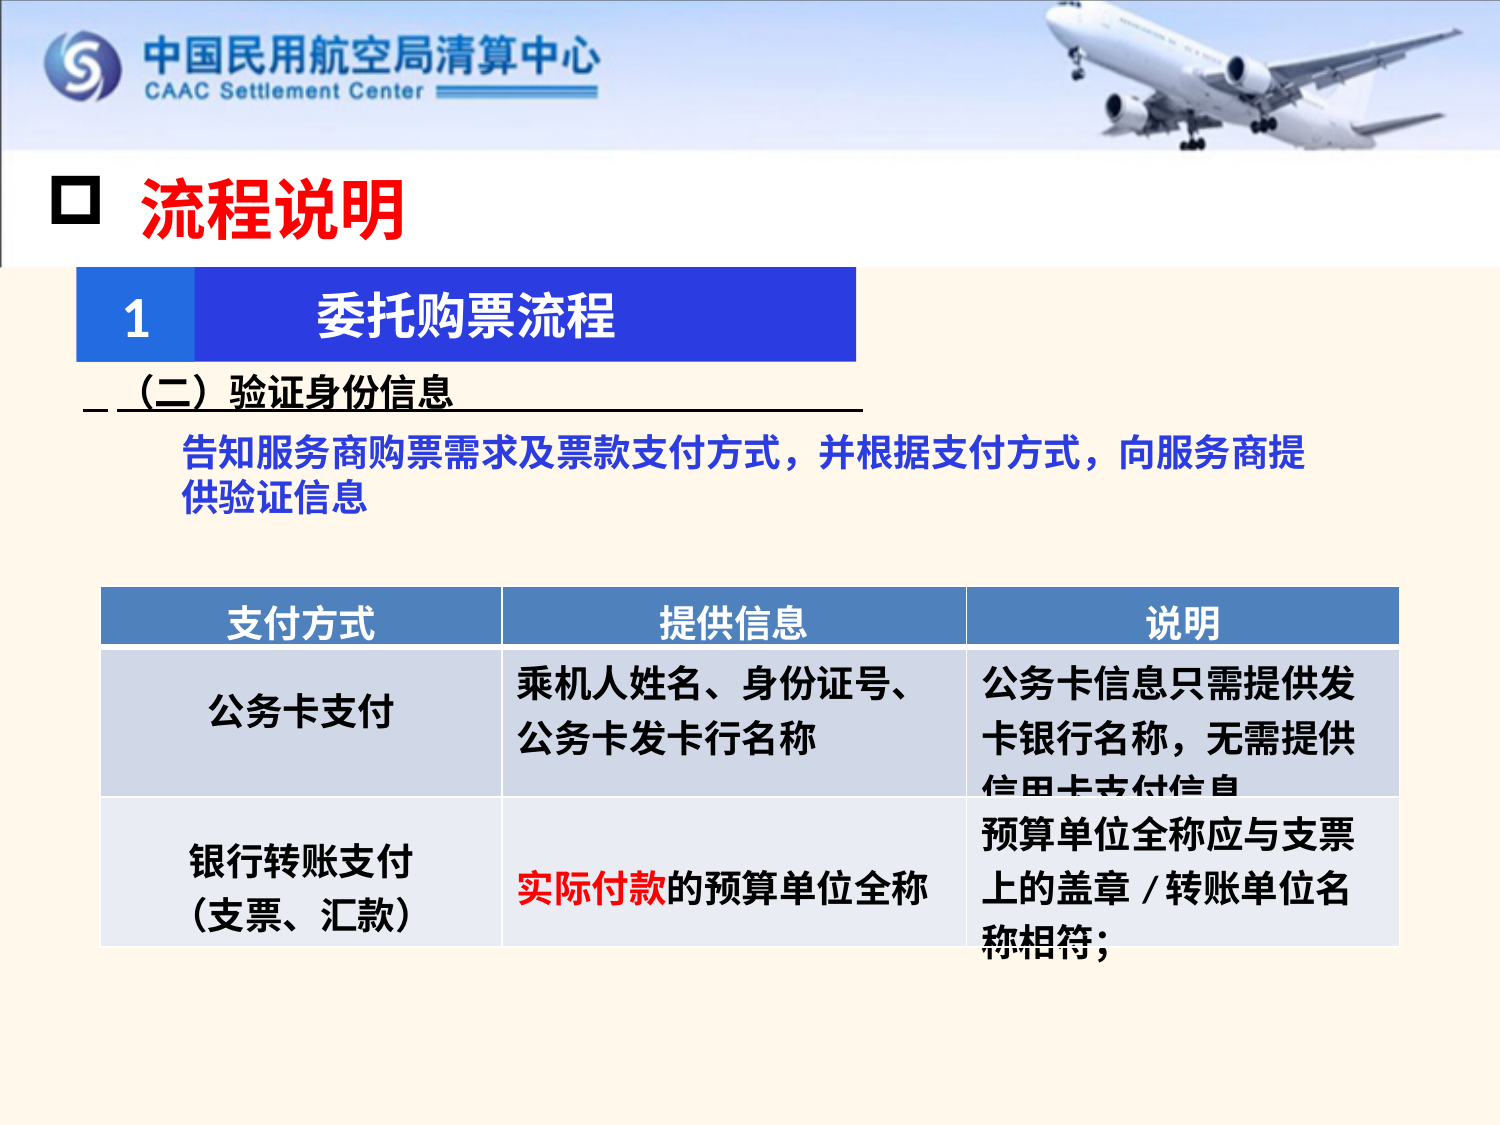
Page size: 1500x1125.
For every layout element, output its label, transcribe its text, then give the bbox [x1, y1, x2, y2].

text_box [76, 266, 857, 362]
text_box （二）验证身份信息 [67, 361, 878, 422]
table_header 说明 [967, 587, 1399, 644]
table_cell 预算单位全称应与支票上的盖章/转账单位名称相符； [967, 798, 1399, 946]
table_header 支付方式 [101, 587, 501, 644]
table_cell 乘机人姓名、身份证号、公务卡发卡行名称 [503, 650, 966, 796]
table_header 提供信息 [503, 587, 966, 644]
table_cell 公务卡信息只需提供发卡银行名称，无需提供信用卡支付信息 [967, 650, 1399, 796]
table_cell 银行转账支付 （支票、汇款） [101, 798, 501, 946]
table_cell 公务卡支付 [101, 650, 501, 796]
text_box 告知服务商购票需求及票款支付方式，并根据支付方式，向服务商提供验证信息 [165, 421, 1329, 527]
text_box 流程说明 [31, 160, 422, 256]
table_cell 实际付款的预算单位全称 [503, 798, 966, 946]
picture [0, 0, 1500, 1125]
